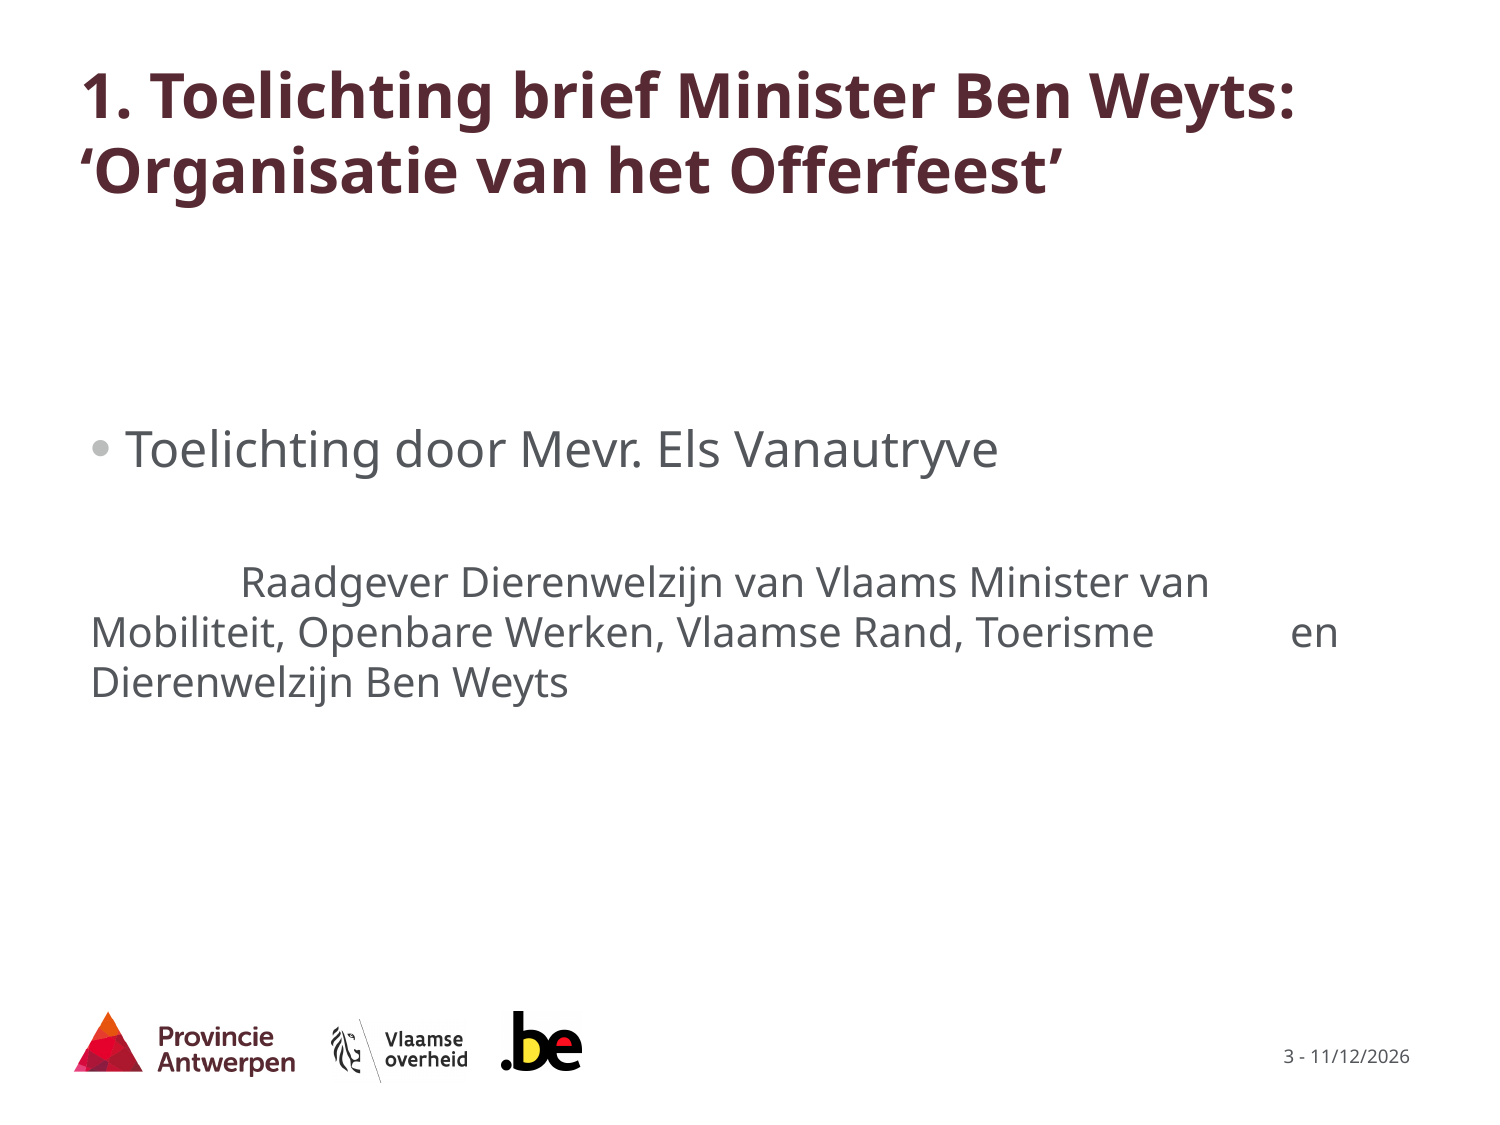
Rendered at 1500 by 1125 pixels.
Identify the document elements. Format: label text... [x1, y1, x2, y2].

picture [73, 1011, 295, 1077]
title 1. Toelichting brief Minister Ben Weyts: ‘Organisatie van het Offerfeest’ [64, 101, 1416, 236]
list Toelichting door Mevr. Els Vanautryve Raadgever Dierenwelzijn van Vlaams Minister van Mobiliteit, Openbare Werken, Vlaamse Rand, Toerisme en Dierenwelzijn Ben Weyts [74, 199, 1426, 938]
picture [331, 1019, 467, 1083]
picture [501, 1011, 582, 1071]
